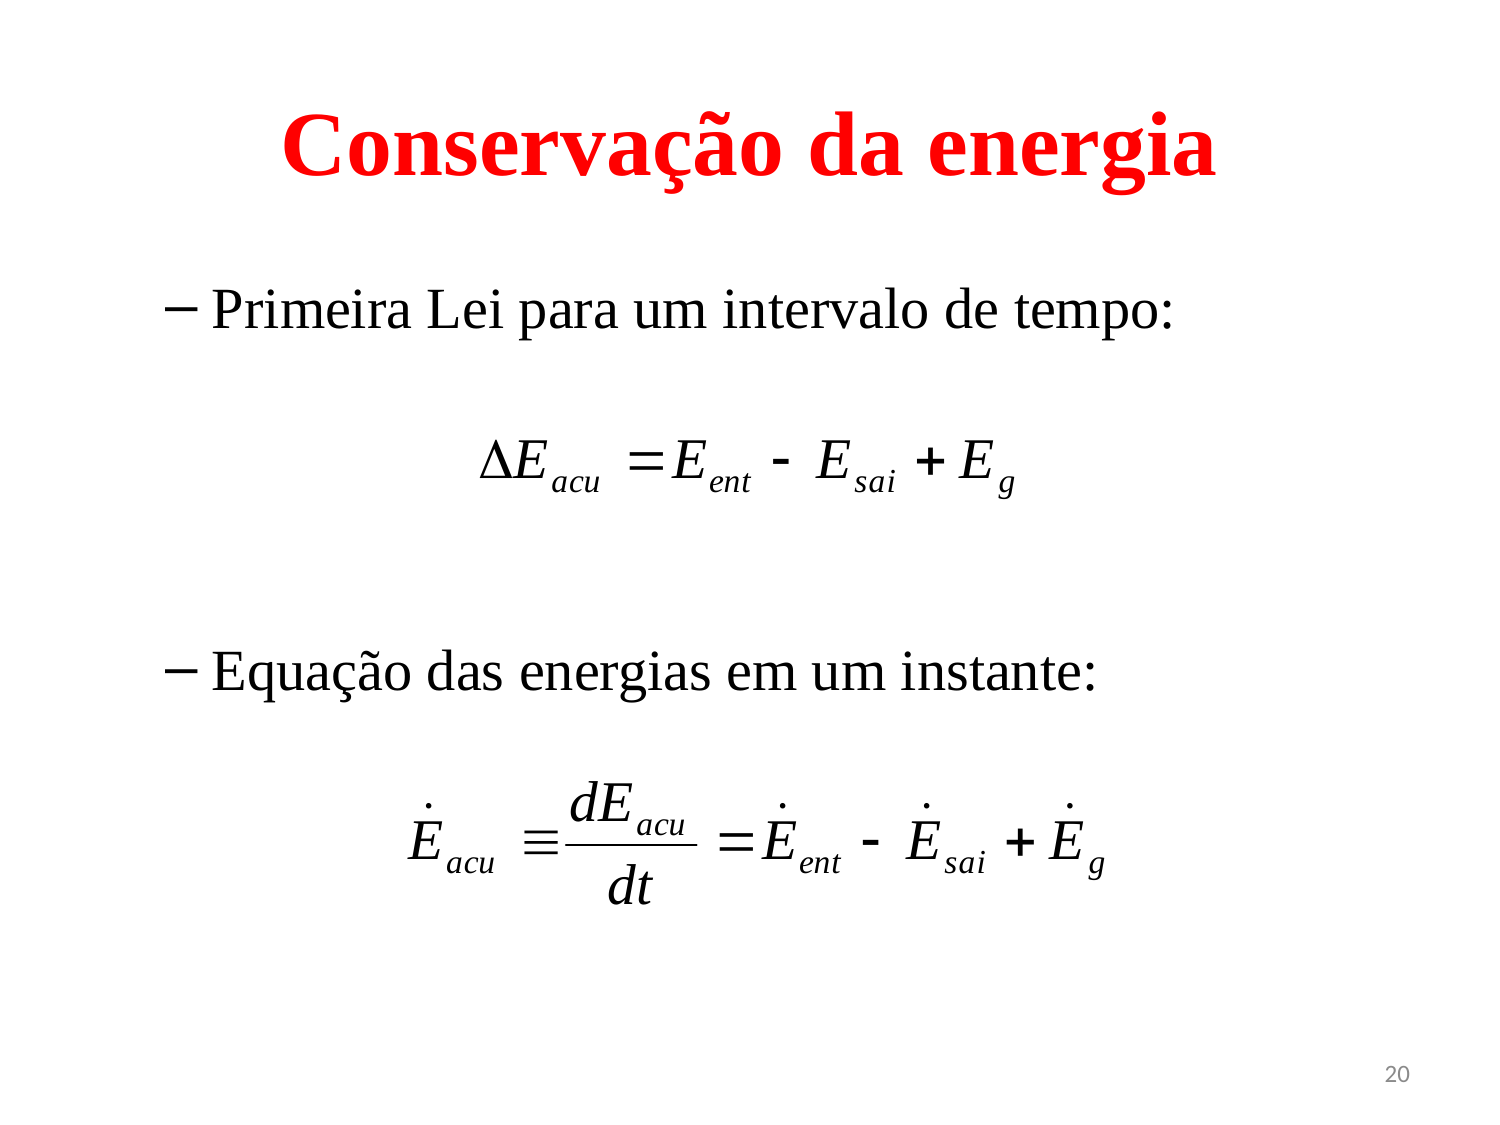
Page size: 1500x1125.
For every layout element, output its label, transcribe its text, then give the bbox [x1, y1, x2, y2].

list Primeira Lei para um intervalo de tempo: Equação das energias em um instante: [75, 262, 1425, 1005]
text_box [469, 420, 1031, 512]
title Conservação da energia [75, 45, 1425, 233]
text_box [397, 763, 1117, 918]
slide_number 20 [1074, 1042, 1425, 1103]
